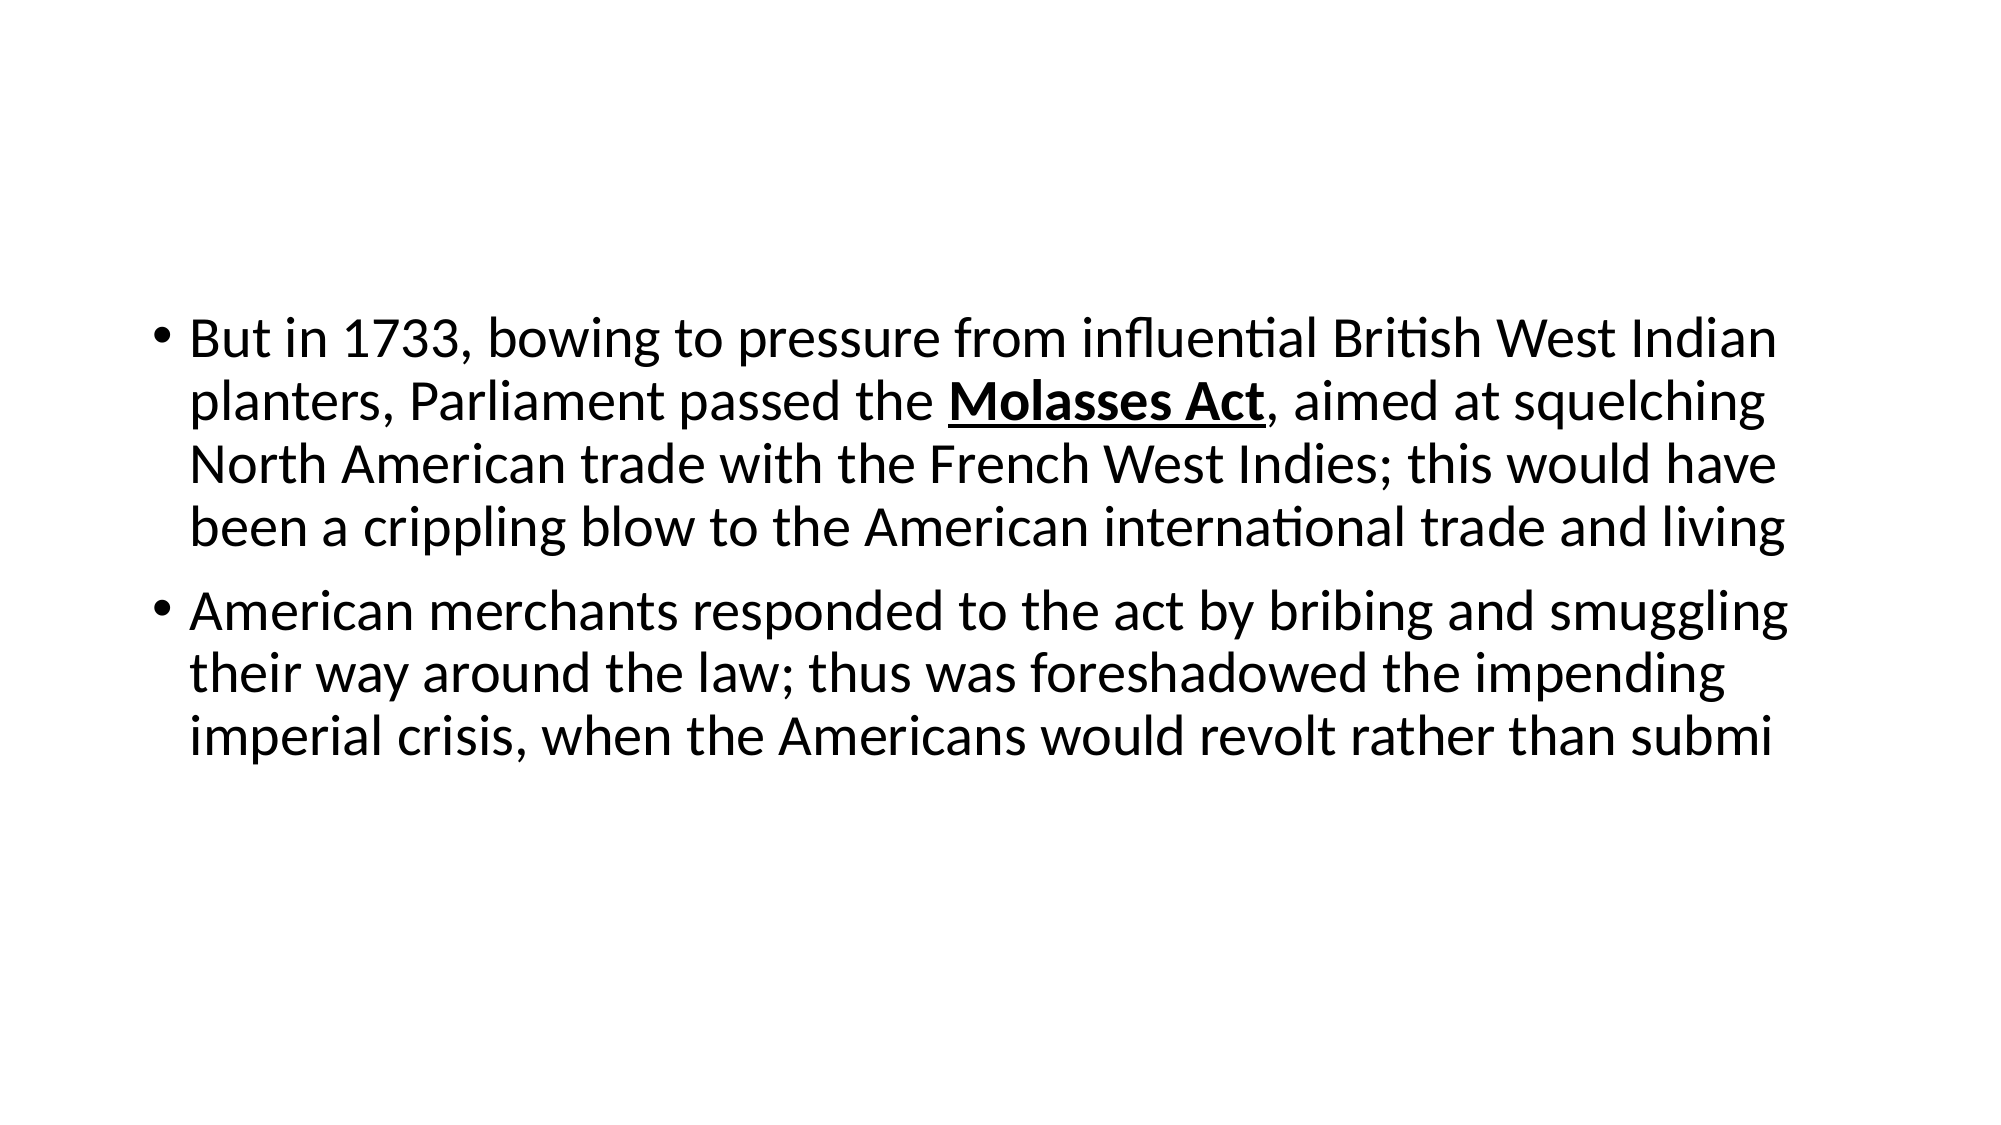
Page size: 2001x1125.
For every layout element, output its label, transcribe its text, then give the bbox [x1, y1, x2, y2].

list But in 1733, bowing to pressure from influential British West Indian planters, Parliament passed the Molasses Act, aimed at squelching North American trade with the French West Indies; this would have been a crippling blow to the American international trade and living American merchants responded to the act by bribing and smuggling their way around the law; thus was foreshadowed the impending imperial crisis, when the Americans would revolt rather than submi [137, 299, 1863, 1014]
